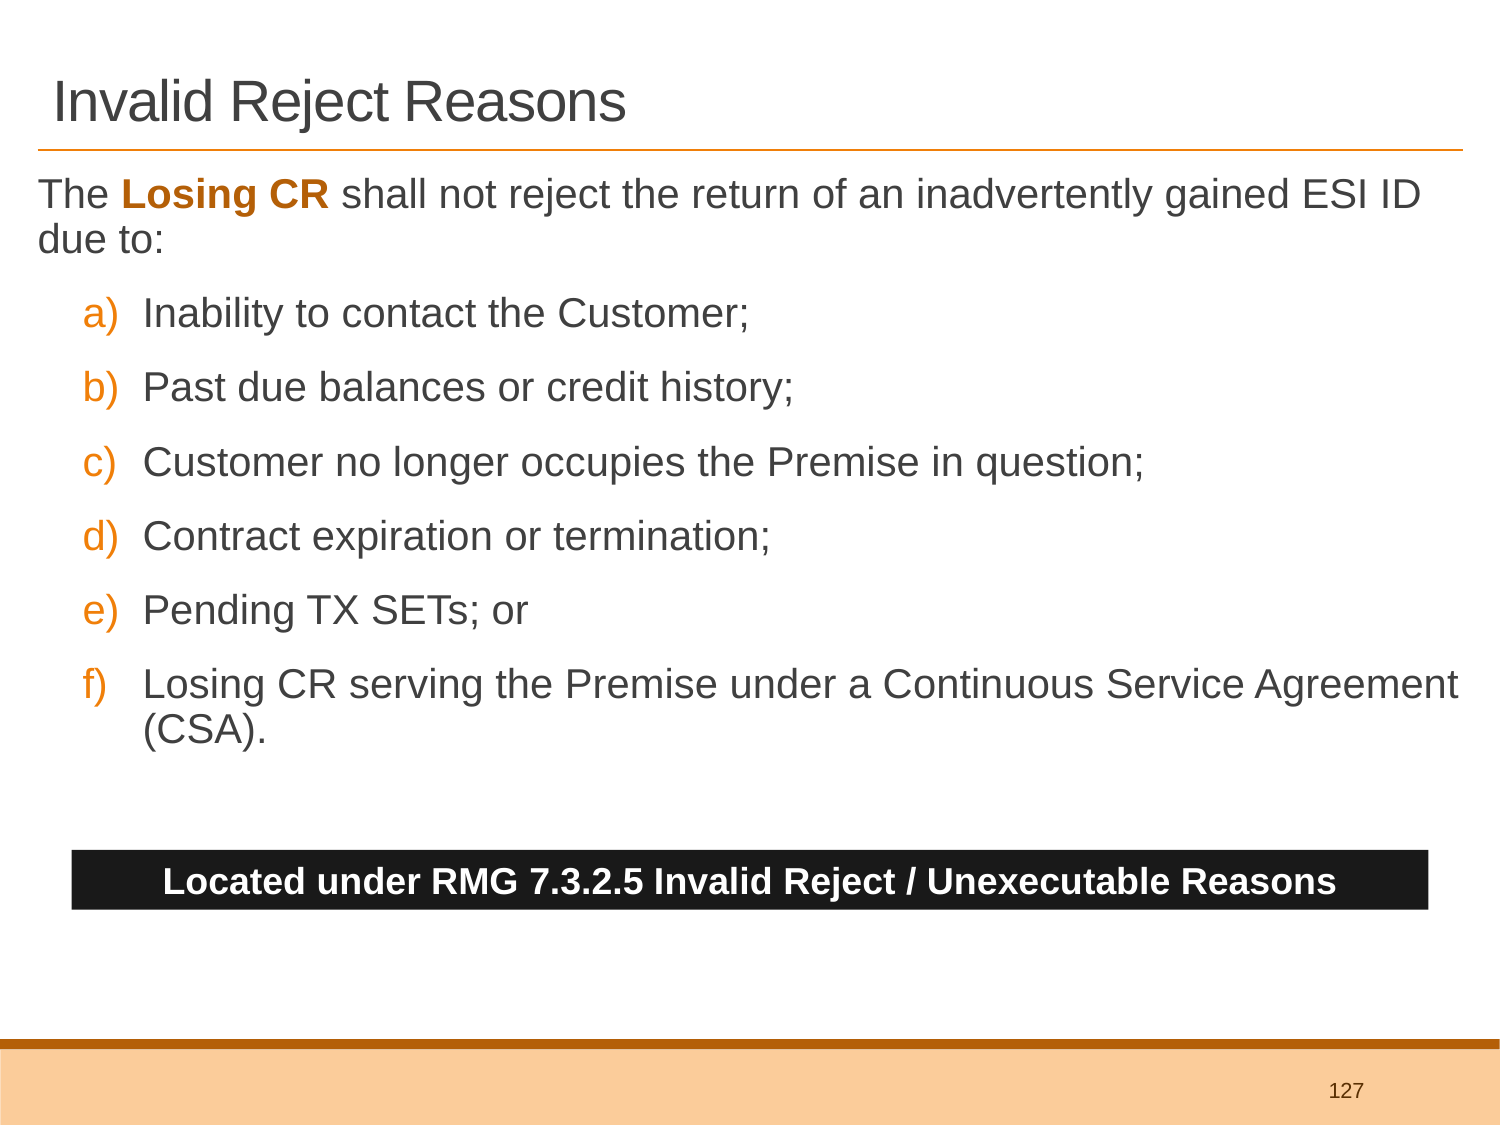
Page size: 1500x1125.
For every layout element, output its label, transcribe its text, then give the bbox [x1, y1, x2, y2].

text_box Located under RMG 7.3.2.5 Invalid Reject / Unexecutable Reasons [71, 849, 1429, 910]
title Invalid Reject Reasons [37, 37, 1275, 141]
slide_number 127 [1218, 1059, 1380, 1120]
list The Losing CR shall not reject the return of an inadvertently gained ESI ID due to: Inability to contact the Customer; Past due balances or credit history; Customer no longer occupies the Premise in question; Contract expiration or termination; Pending TX SETs; or Losing CR serving the Premise under a Continuous Service Agreement (CSA). [37, 164, 1463, 765]
